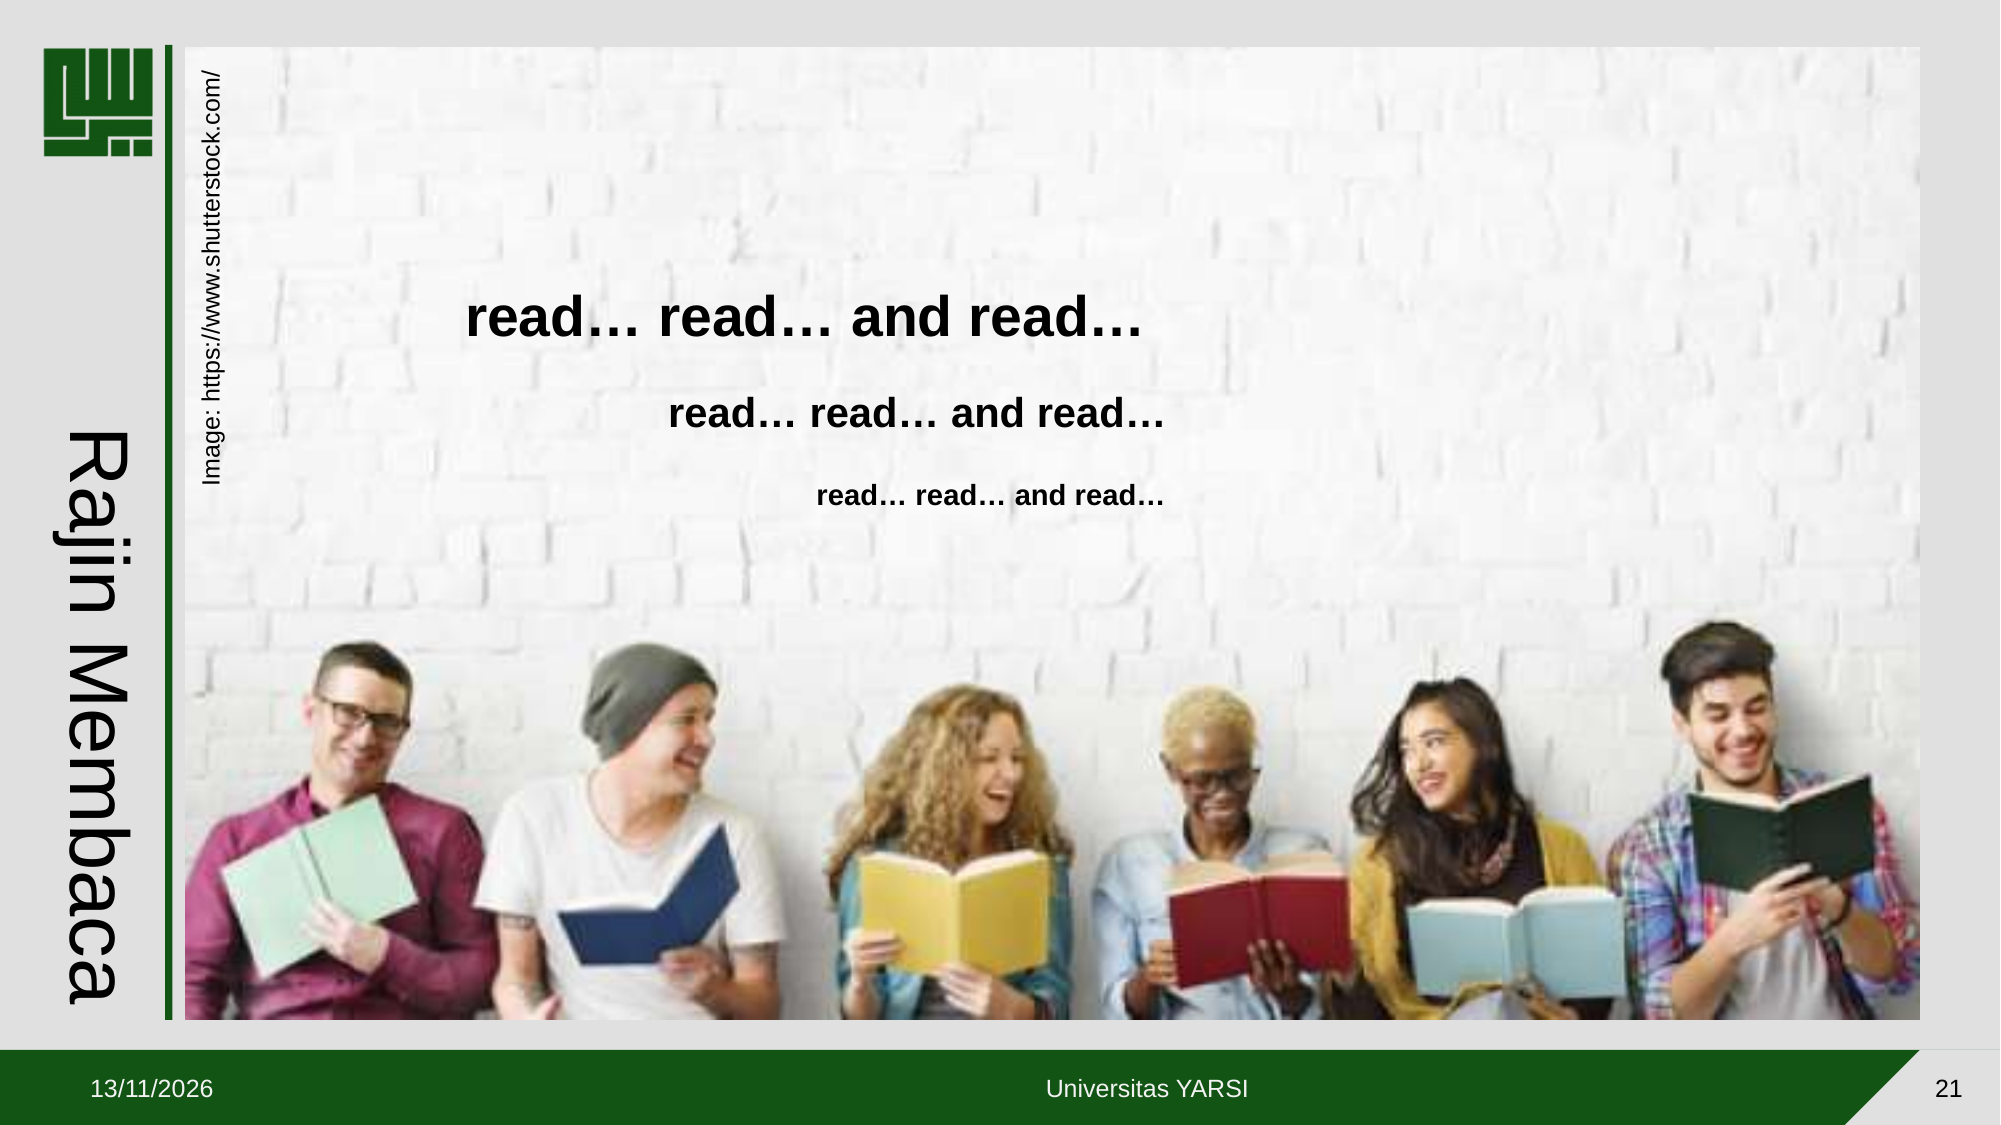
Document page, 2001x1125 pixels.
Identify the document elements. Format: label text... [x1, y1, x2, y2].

picture [30, 37, 164, 170]
picture [185, 47, 1920, 1020]
slide_number 21 [1920, 1050, 2000, 1125]
footer Universitas YARSI [525, 1065, 1770, 1110]
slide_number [75, 1065, 450, 1110]
title Rajin Membaca [45, 179, 150, 1020]
